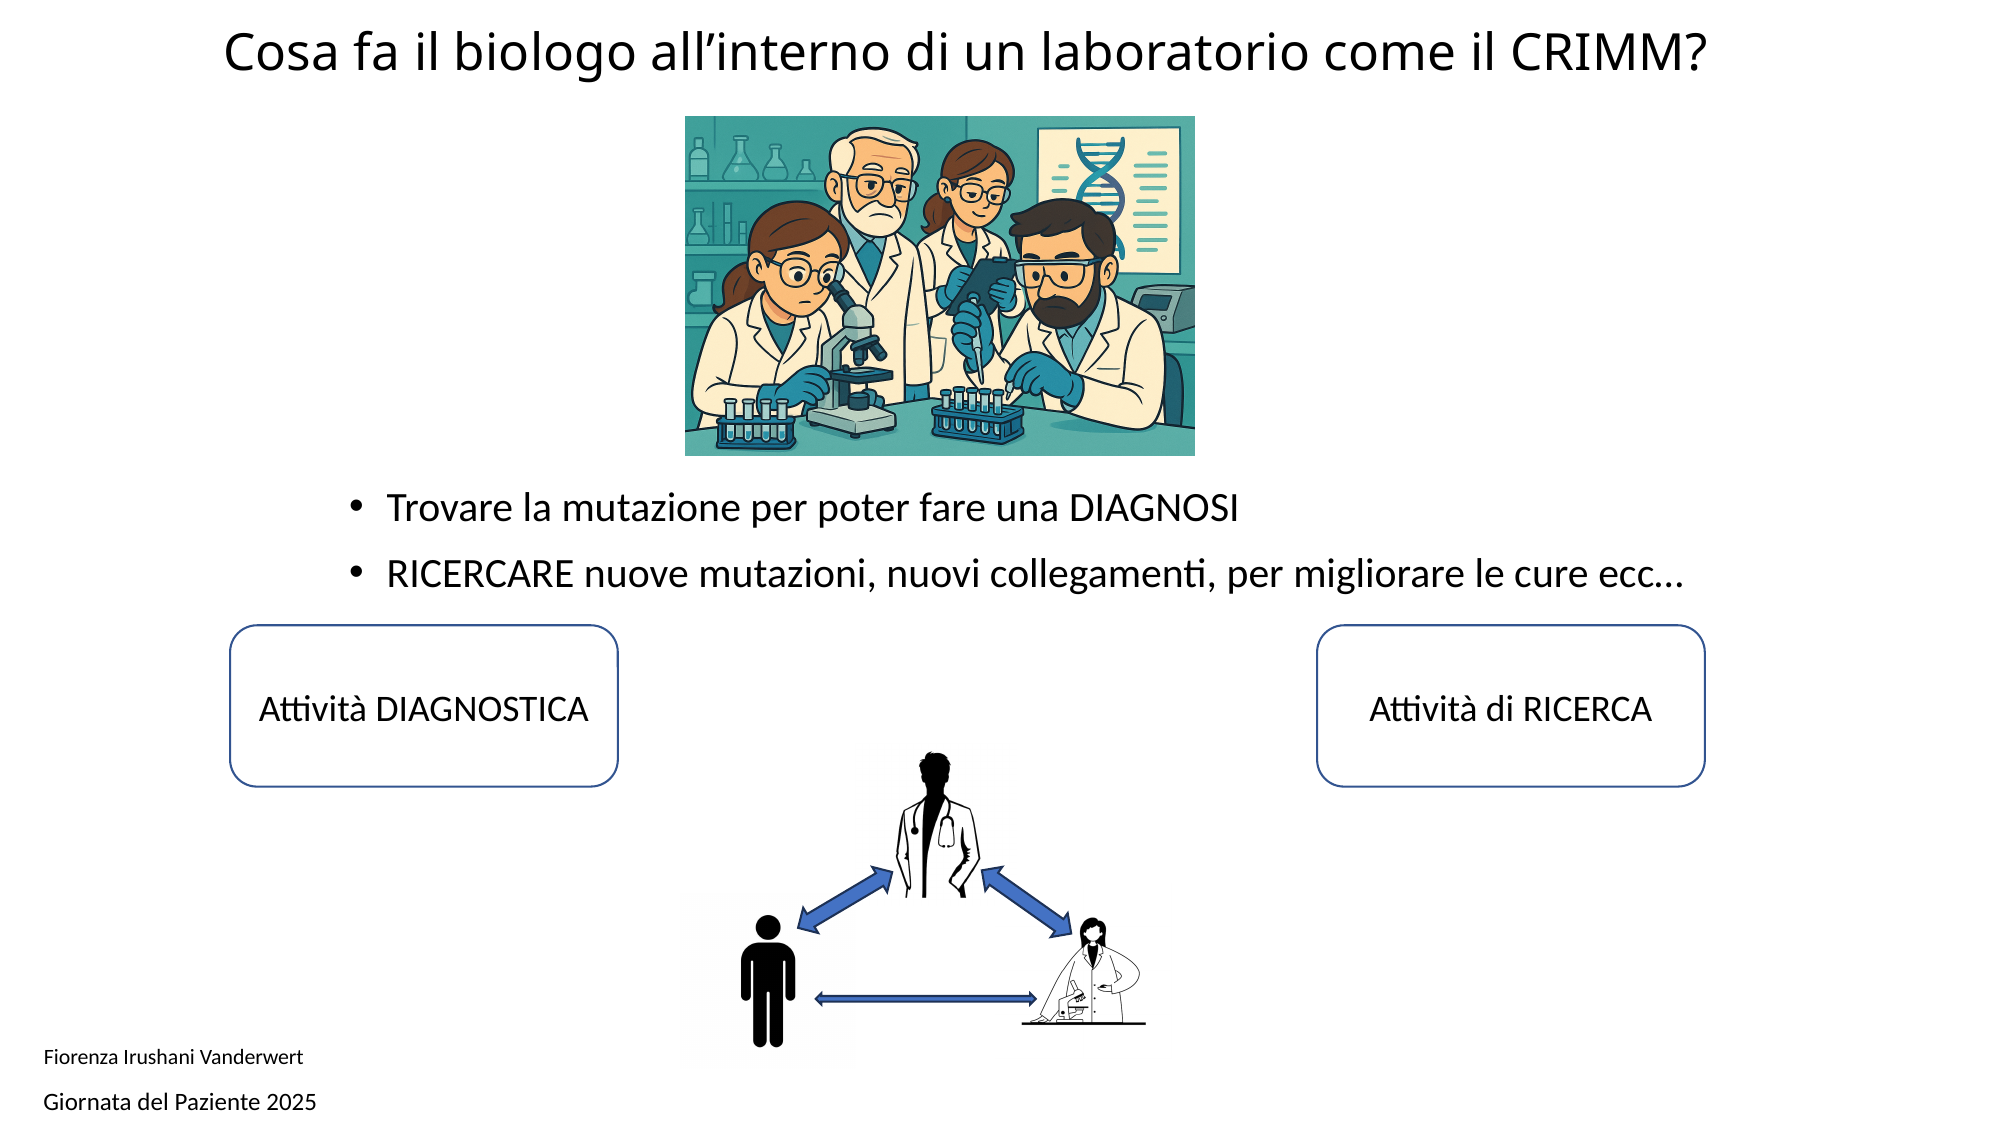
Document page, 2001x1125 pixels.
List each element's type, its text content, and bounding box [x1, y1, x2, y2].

text_box Attività DIAGNOSTICA [229, 624, 619, 788]
text_box Giornata del Paziente 2025 [28, 1074, 1226, 1125]
title Cosa fa il biologo all’interno di un laboratorio come il CRIMM? [199, 18, 1748, 96]
text_box Fiorenza Irushani Vanderwert [28, 1031, 1177, 1074]
text_box Attività di RICERCA [1316, 624, 1706, 788]
text_box [840, 884, 855, 893]
picture [680, 743, 1172, 1069]
text_box [856, 994, 995, 1003]
picture [685, 116, 1195, 456]
list Trovare la mutazione per poter fare una DIAGNOSI RICERCARE nuove mutazioni, nuovi collegamenti, per migliorare le cure ecc… [154, 477, 1880, 604]
